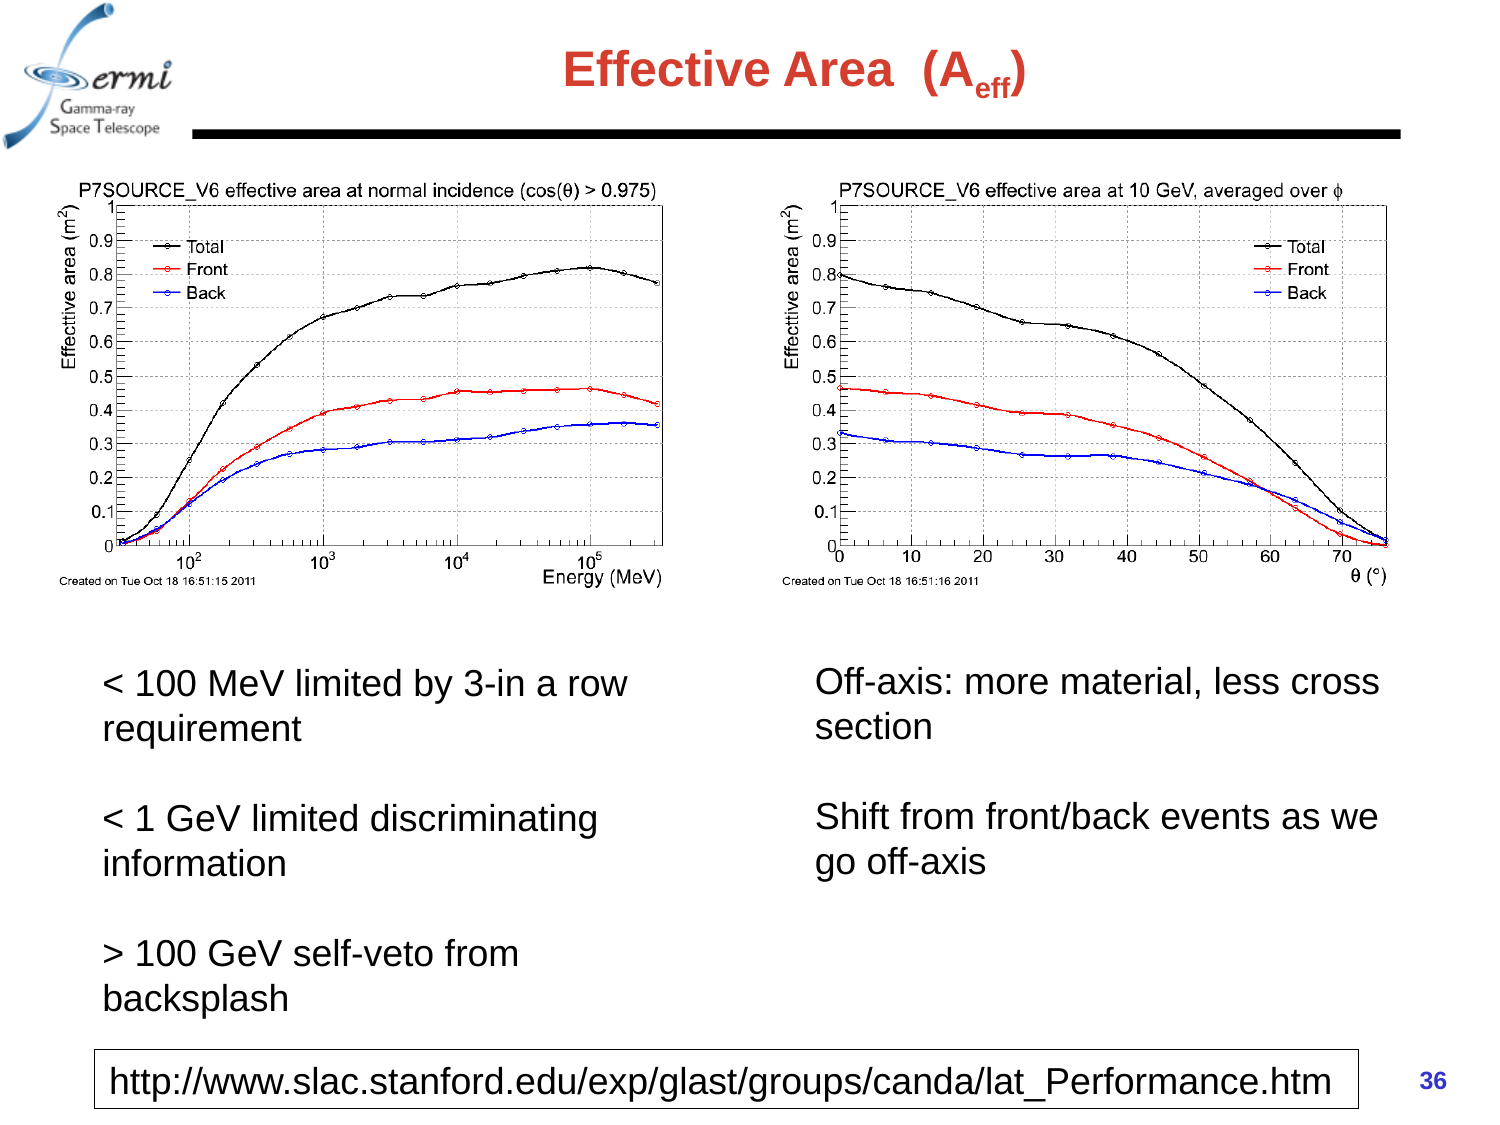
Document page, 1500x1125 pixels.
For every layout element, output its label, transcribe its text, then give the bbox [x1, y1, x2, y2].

picture [776, 172, 1405, 589]
picture [0, 0, 174, 153]
text_box < 100 MeV limited by 3-in a row requirement < 1 GeV limited discriminating information > 100 GeV self-veto from backsplash [87, 651, 681, 1027]
text_box http://www.slac.stanford.edu/exp/glast/groups/canda/lat_Performance.htm [94, 1049, 1359, 1109]
picture [52, 172, 681, 589]
title Effective Area (Aeff) [185, 16, 1405, 125]
text_box Off-axis: more material, less cross section Shift from front/back events as we go off-axis [800, 649, 1405, 890]
slide_number 36 [1112, 1050, 1463, 1110]
